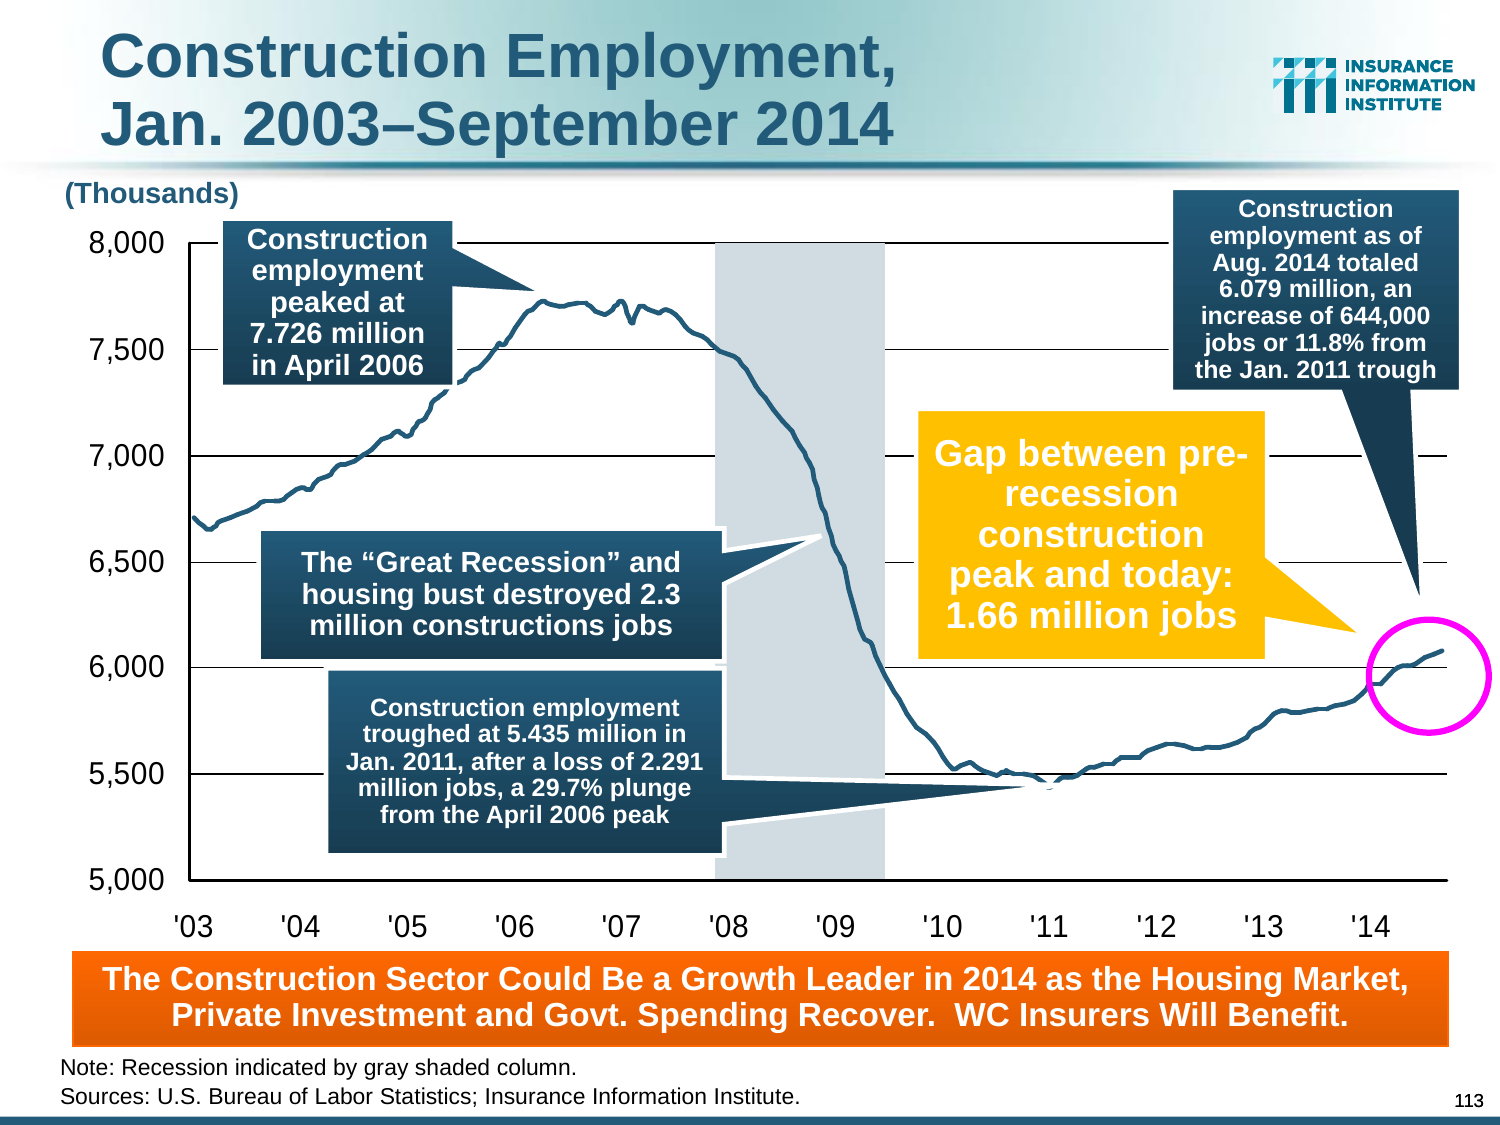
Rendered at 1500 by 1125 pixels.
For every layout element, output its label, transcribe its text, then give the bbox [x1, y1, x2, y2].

text_box [1459, 627, 1489, 726]
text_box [76, 204, 1455, 971]
title Construction Employment, Jan. 2003–September 2014 [92, 20, 1259, 163]
text_box The Construction Sector Could Be a Growth Leader in 2014 as the Housing Market, Private Investment and Govt. Spending Recover. WC Insurers Will Benefit. [73, 976, 1449, 1046]
text_box Construction employment as of Aug. 2014 totaled 6.079 million, an increase of 644,000 jobs or 11.8% from the Jan. 2011 trough [1170, 187, 1462, 392]
slide_number 113 [1410, 1091, 1485, 1112]
picture [0, 0, 1500, 189]
text_box (Thousands) [49, 167, 255, 217]
text_box Note: Recession indicated by gray shaded column. Sources: U.S. Bureau of Labor Statistics; Insurance Information Institute. [0, 1056, 1432, 1125]
